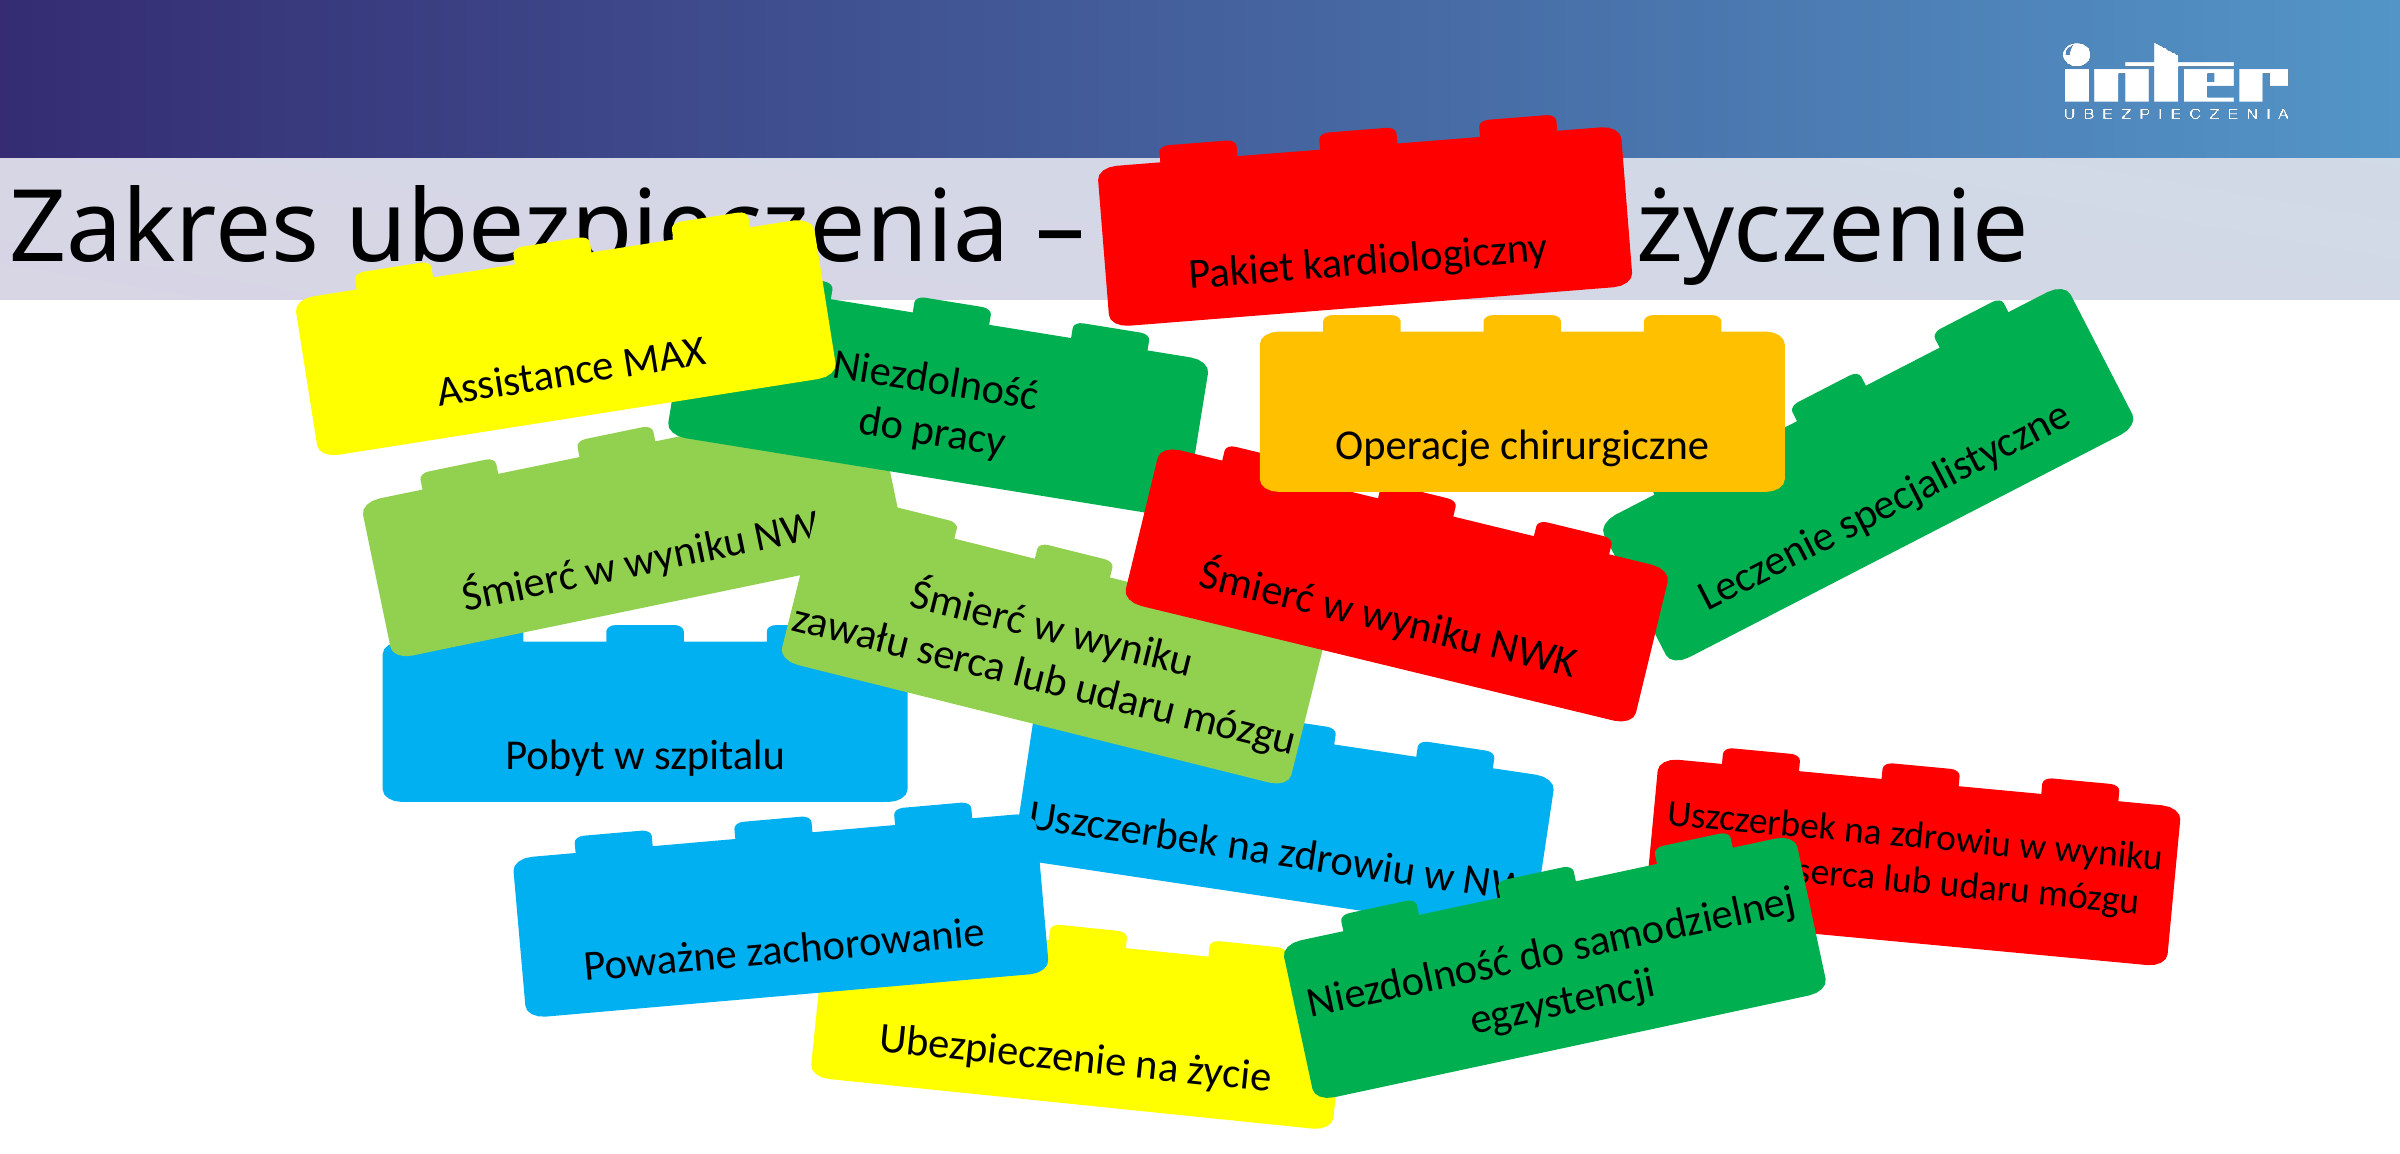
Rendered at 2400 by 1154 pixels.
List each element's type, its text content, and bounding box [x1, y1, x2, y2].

text_box Niezdolność do pracy [668, 281, 1209, 513]
picture [2081, 34, 2298, 127]
text_box Pobyt w szpitalu [382, 625, 908, 802]
text_box Zakres ubezpieczenia – wariant na życzenie [0, 0, 2081, 291]
text_box Niezdolność do samodzielnej egzystencji [1284, 833, 1826, 1098]
text_box Uszczerbek na zdrowiu w wyniku zawału serca lub udaru mózgu [1648, 748, 2181, 966]
text_box Poważne zachorowanie [513, 802, 1049, 1017]
text_box Ubezpieczenie na życie [811, 924, 1336, 1129]
text_box Pakiet kardiologiczny [1098, 115, 1633, 326]
text_box Śmierć w wyniku zawału serca lub udaru mózgu [782, 505, 1323, 784]
text_box Śmierć w wyniku NW [363, 426, 898, 657]
text_box Leczenie specjalistyczne [1603, 289, 2134, 661]
text_box Śmierć w wyniku NWK [1125, 446, 1668, 722]
text_box Assistance MAX [296, 212, 836, 456]
text_box Uszczerbek na zdrowiu w NW [1019, 723, 1554, 914]
text_box Operacje chirurgiczne [1259, 315, 1785, 492]
